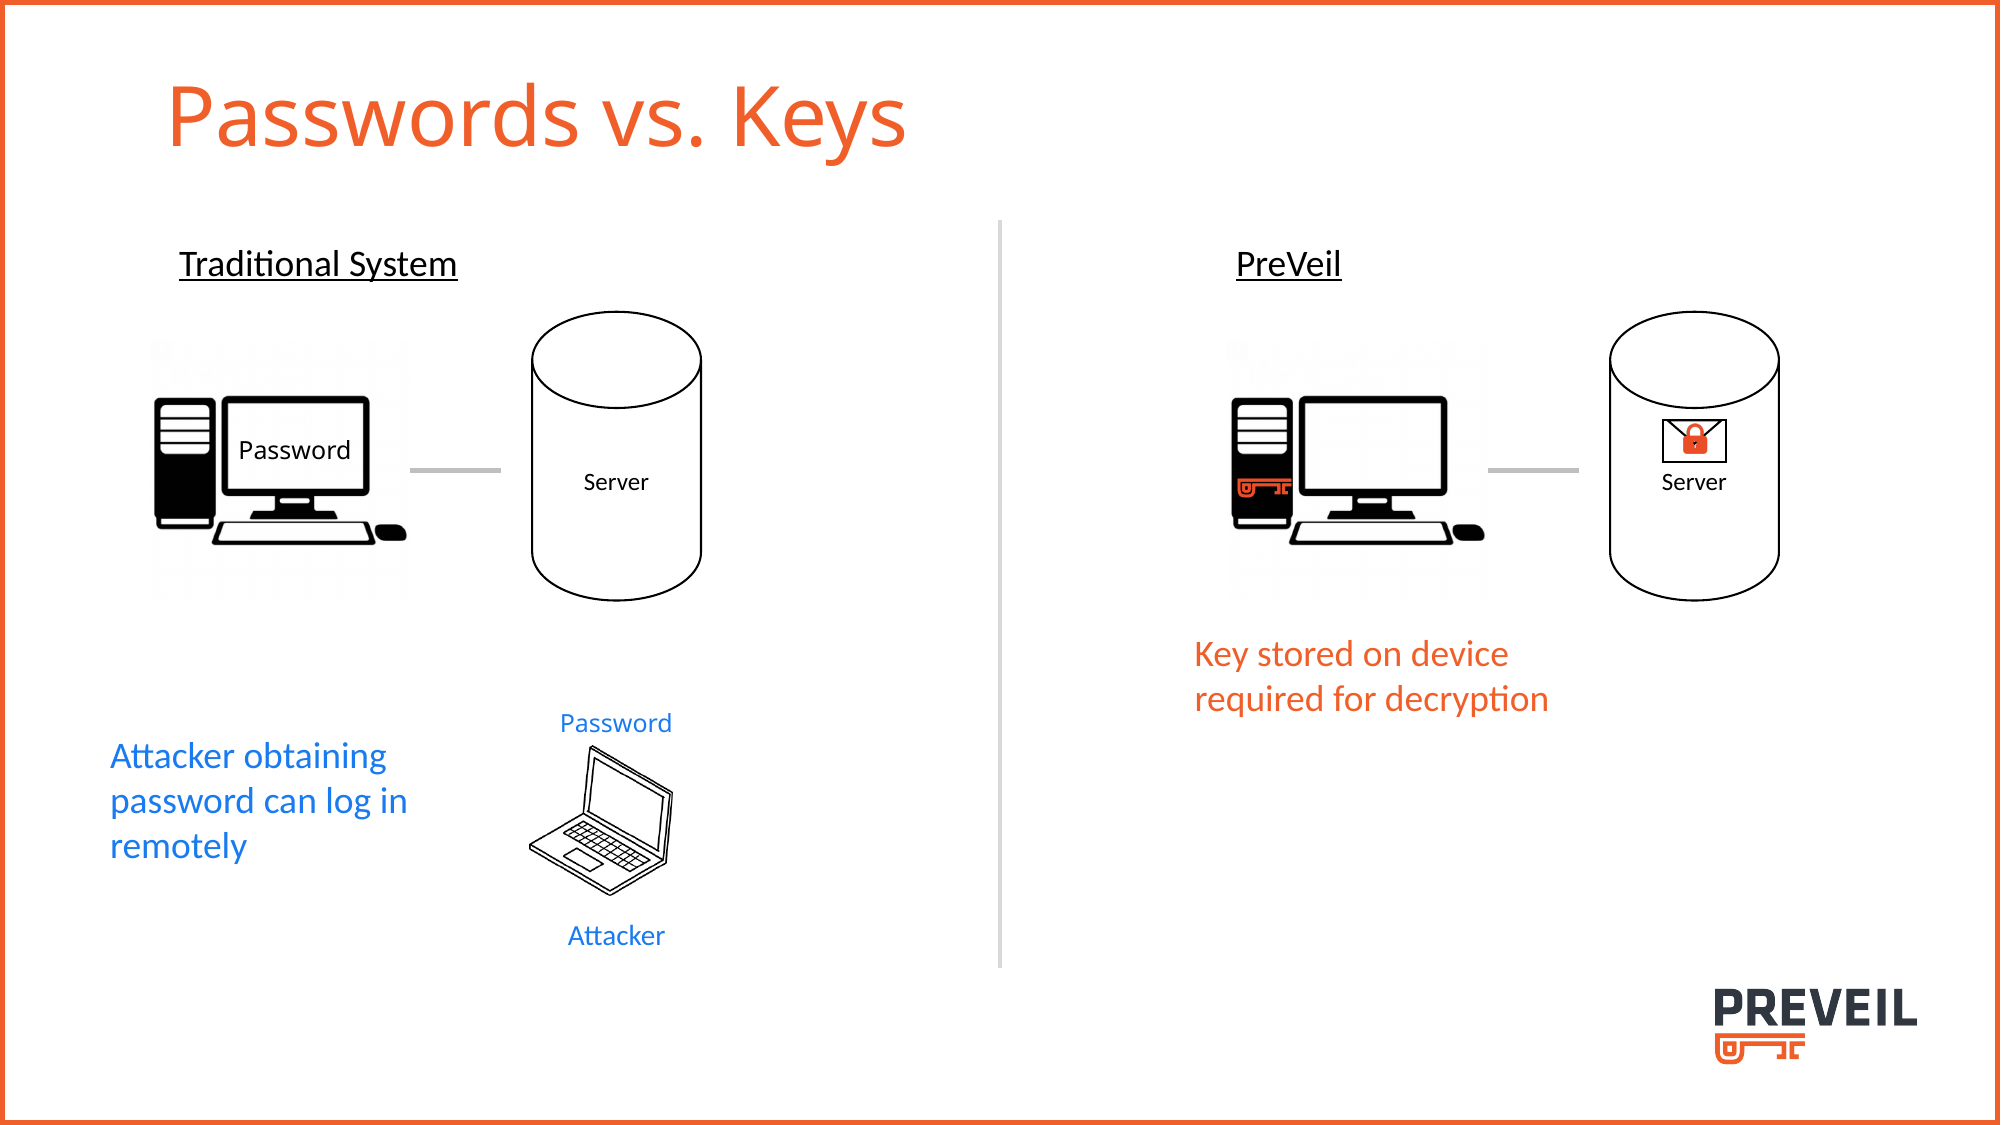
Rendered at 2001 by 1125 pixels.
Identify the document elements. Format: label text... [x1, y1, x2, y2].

text_box Server [1609, 310, 1780, 602]
text_box Password [544, 700, 689, 745]
text_box PreVeil [1221, 231, 1357, 292]
picture [1676, 420, 1713, 456]
picture [149, 340, 410, 601]
title Passwords vs. Keys [150, 45, 1875, 195]
text_box Attacker [552, 909, 681, 959]
text_box [0, 0, 2000, 1125]
picture [1227, 340, 1488, 601]
text_box Traditional System [164, 231, 473, 292]
picture [1677, 919, 1955, 1125]
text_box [1662, 420, 1727, 463]
text_box Server [531, 310, 703, 602]
text_box Attacker obtaining password can log in remotely [95, 723, 495, 874]
picture [529, 745, 673, 896]
text_box Key stored on device required for decryption [1179, 621, 1580, 726]
